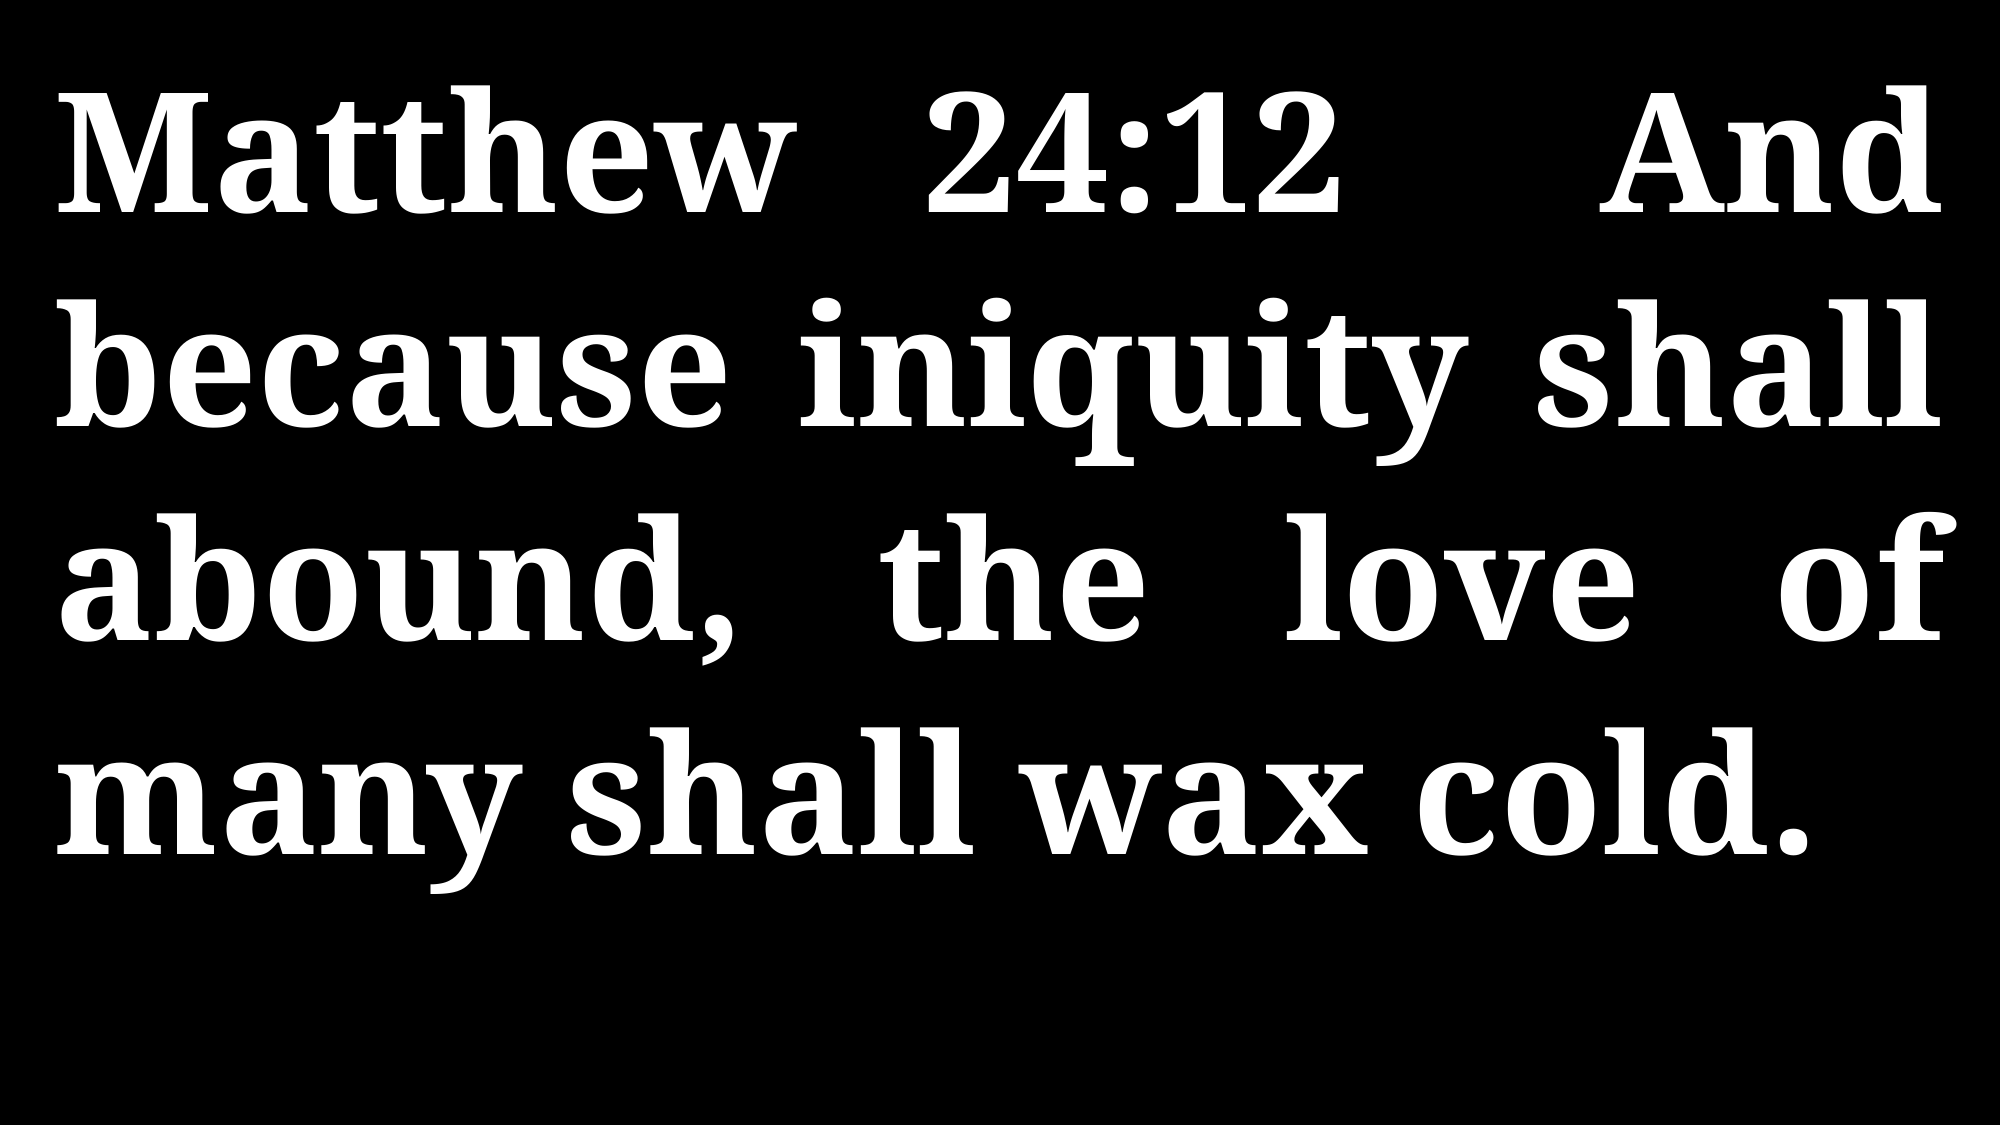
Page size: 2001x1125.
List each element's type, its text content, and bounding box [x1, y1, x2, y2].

text_box Matthew 24:12 And because iniquity shall abound, the love of many shall wax cold. [39, 24, 1961, 895]
